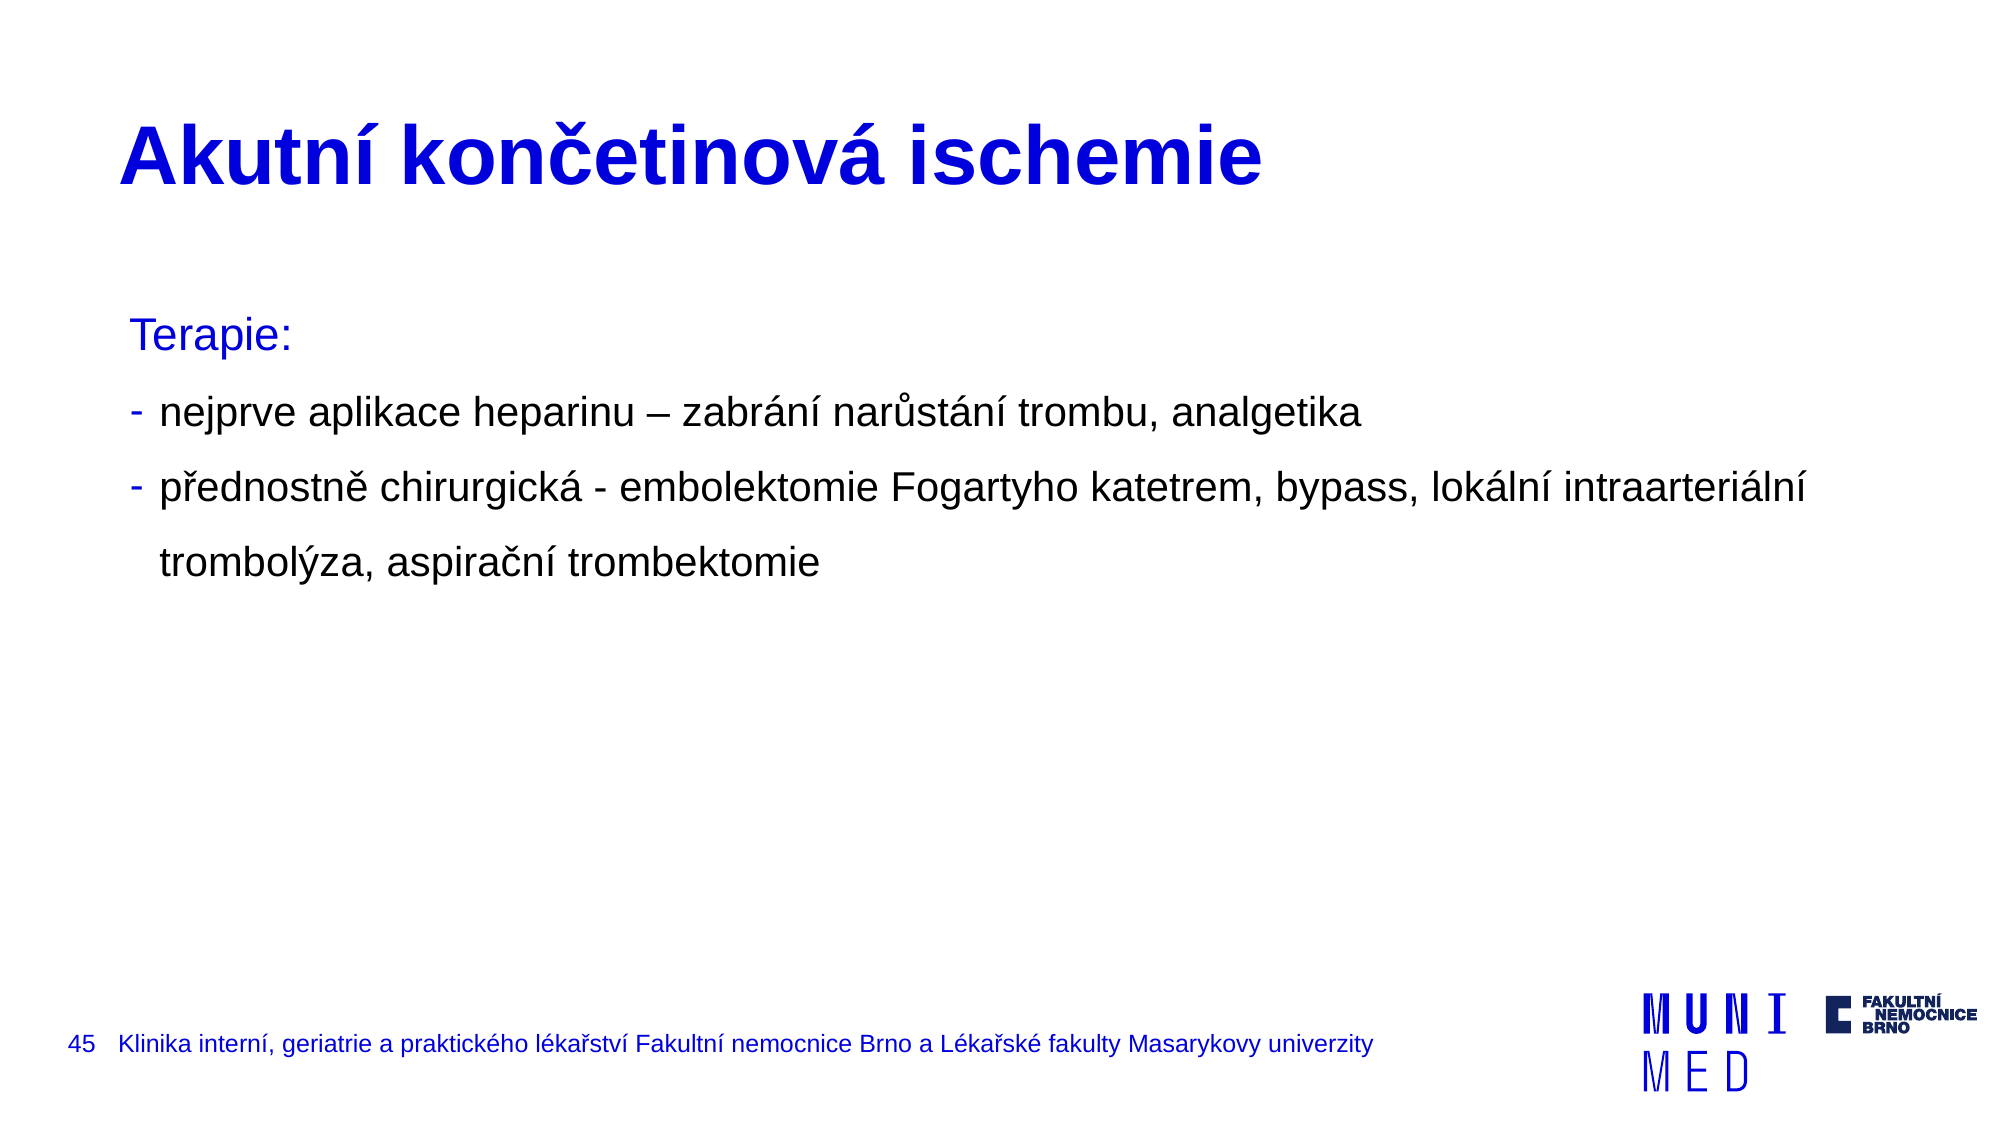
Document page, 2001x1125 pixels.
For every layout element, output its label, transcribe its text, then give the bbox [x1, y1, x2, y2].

list Terapie: nejprve aplikace heparinu – zabrání narůstání trombu, analgetika přednostně chirurgická - embolektomie Fogartyho katetrem, bypass, lokální intraarteriální trombolýza, aspirační trombektomie [118, 277, 1883, 957]
title Akutní končetinová ischemie [118, 118, 1883, 193]
footer Klinika interní, geriatrie a praktického lékařství Fakultní nemocnice Brno a Lékařské fakulty Masarykovy univerzity [118, 1021, 1418, 1063]
slide_number 45 [67, 1021, 110, 1063]
